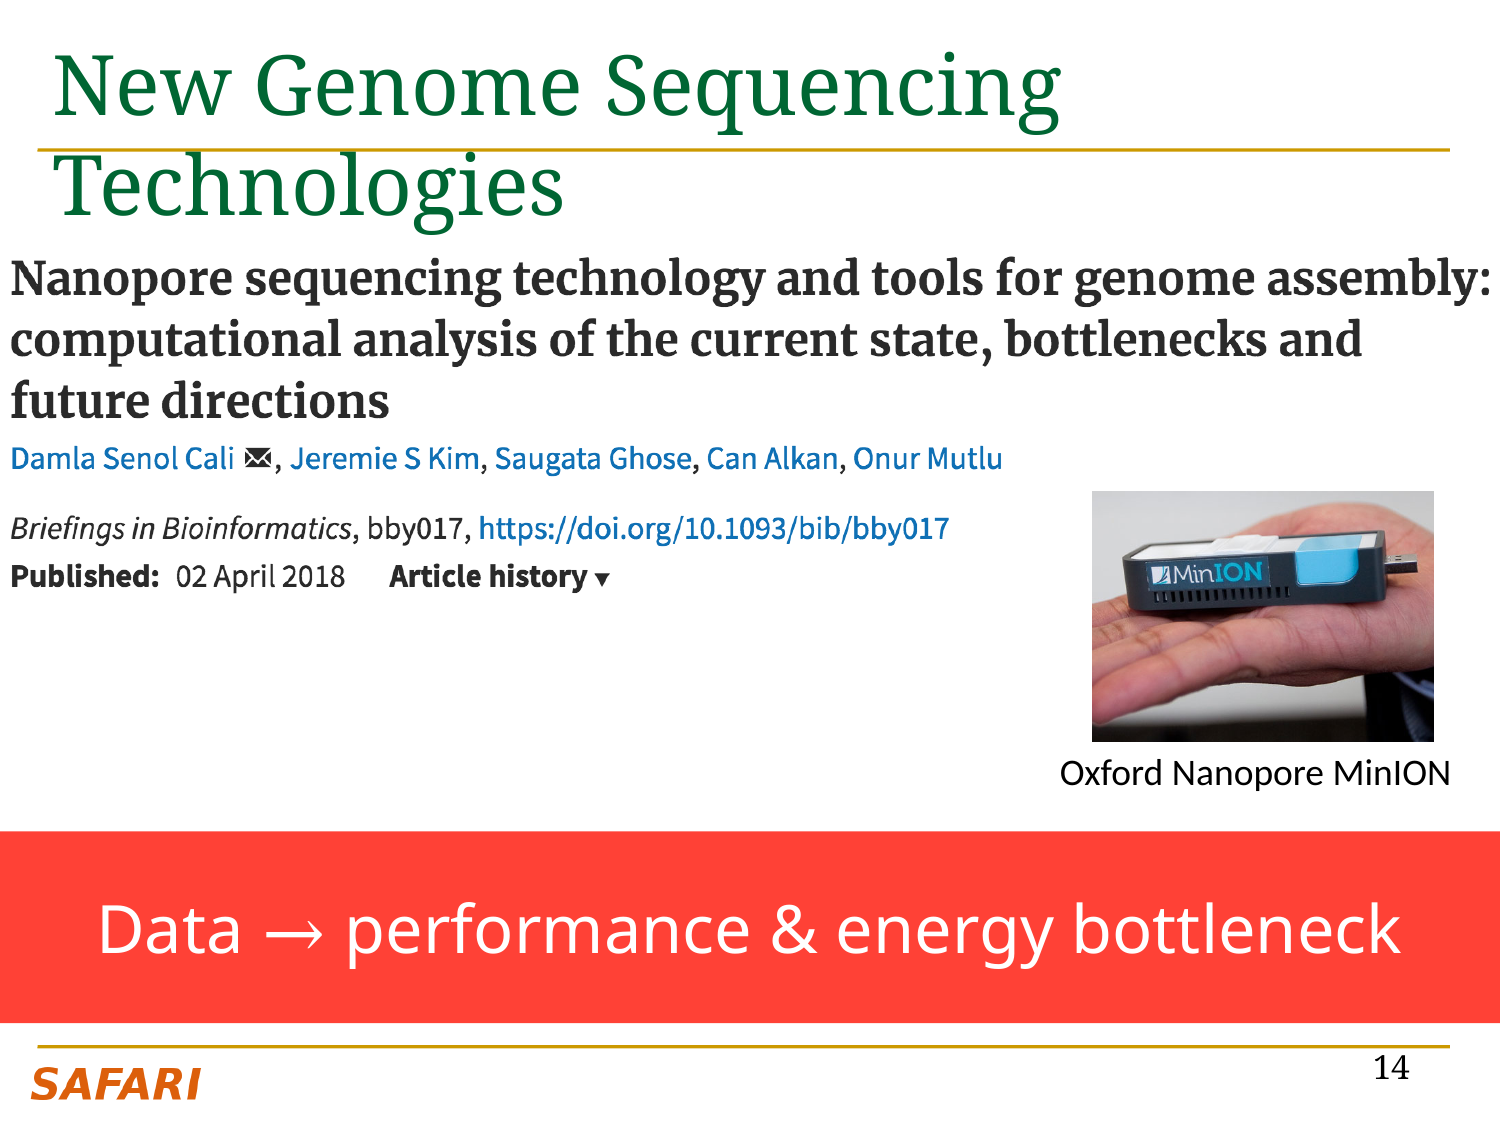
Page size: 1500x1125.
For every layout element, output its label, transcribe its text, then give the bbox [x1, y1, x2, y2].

picture [0, 243, 1500, 742]
text_box Oxford Nanopore MinION [1046, 741, 1459, 793]
text_box Data → performance & energy bottleneck [0, 829, 1500, 1025]
picture [29, 1058, 67, 1110]
text_box Senol Cali+, “Nanopore Sequencing Technology and Tools for Genome Assembly: Computational Analysis of the Current State, Bottlenecks and Future Directions,” Briefings in Bioinformatics, 2018. [Preliminary arxiv.org version] [67, 1025, 1388, 1117]
slide_number 14 [1388, 1025, 1426, 1100]
title New Genome Sequencing Technologies [37, 24, 1451, 201]
